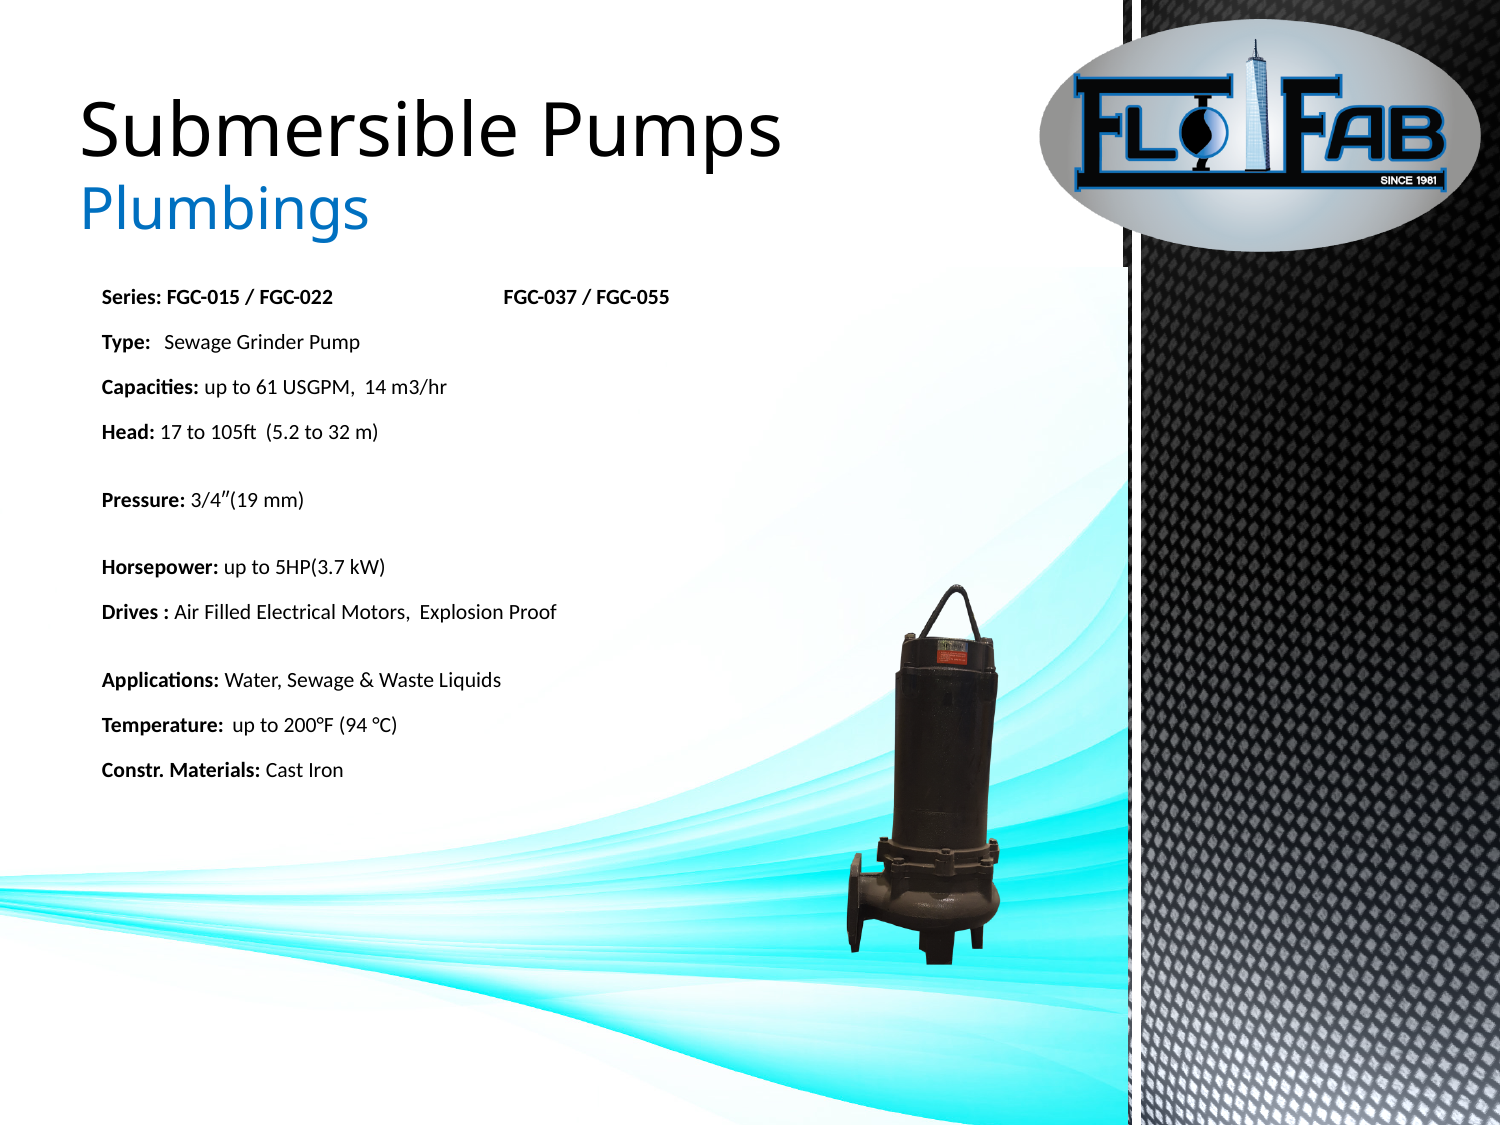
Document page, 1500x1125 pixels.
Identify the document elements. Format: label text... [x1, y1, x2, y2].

text_box Submersible Pumps Plumbings [64, 73, 1028, 249]
picture [0, 0, 1500, 1125]
